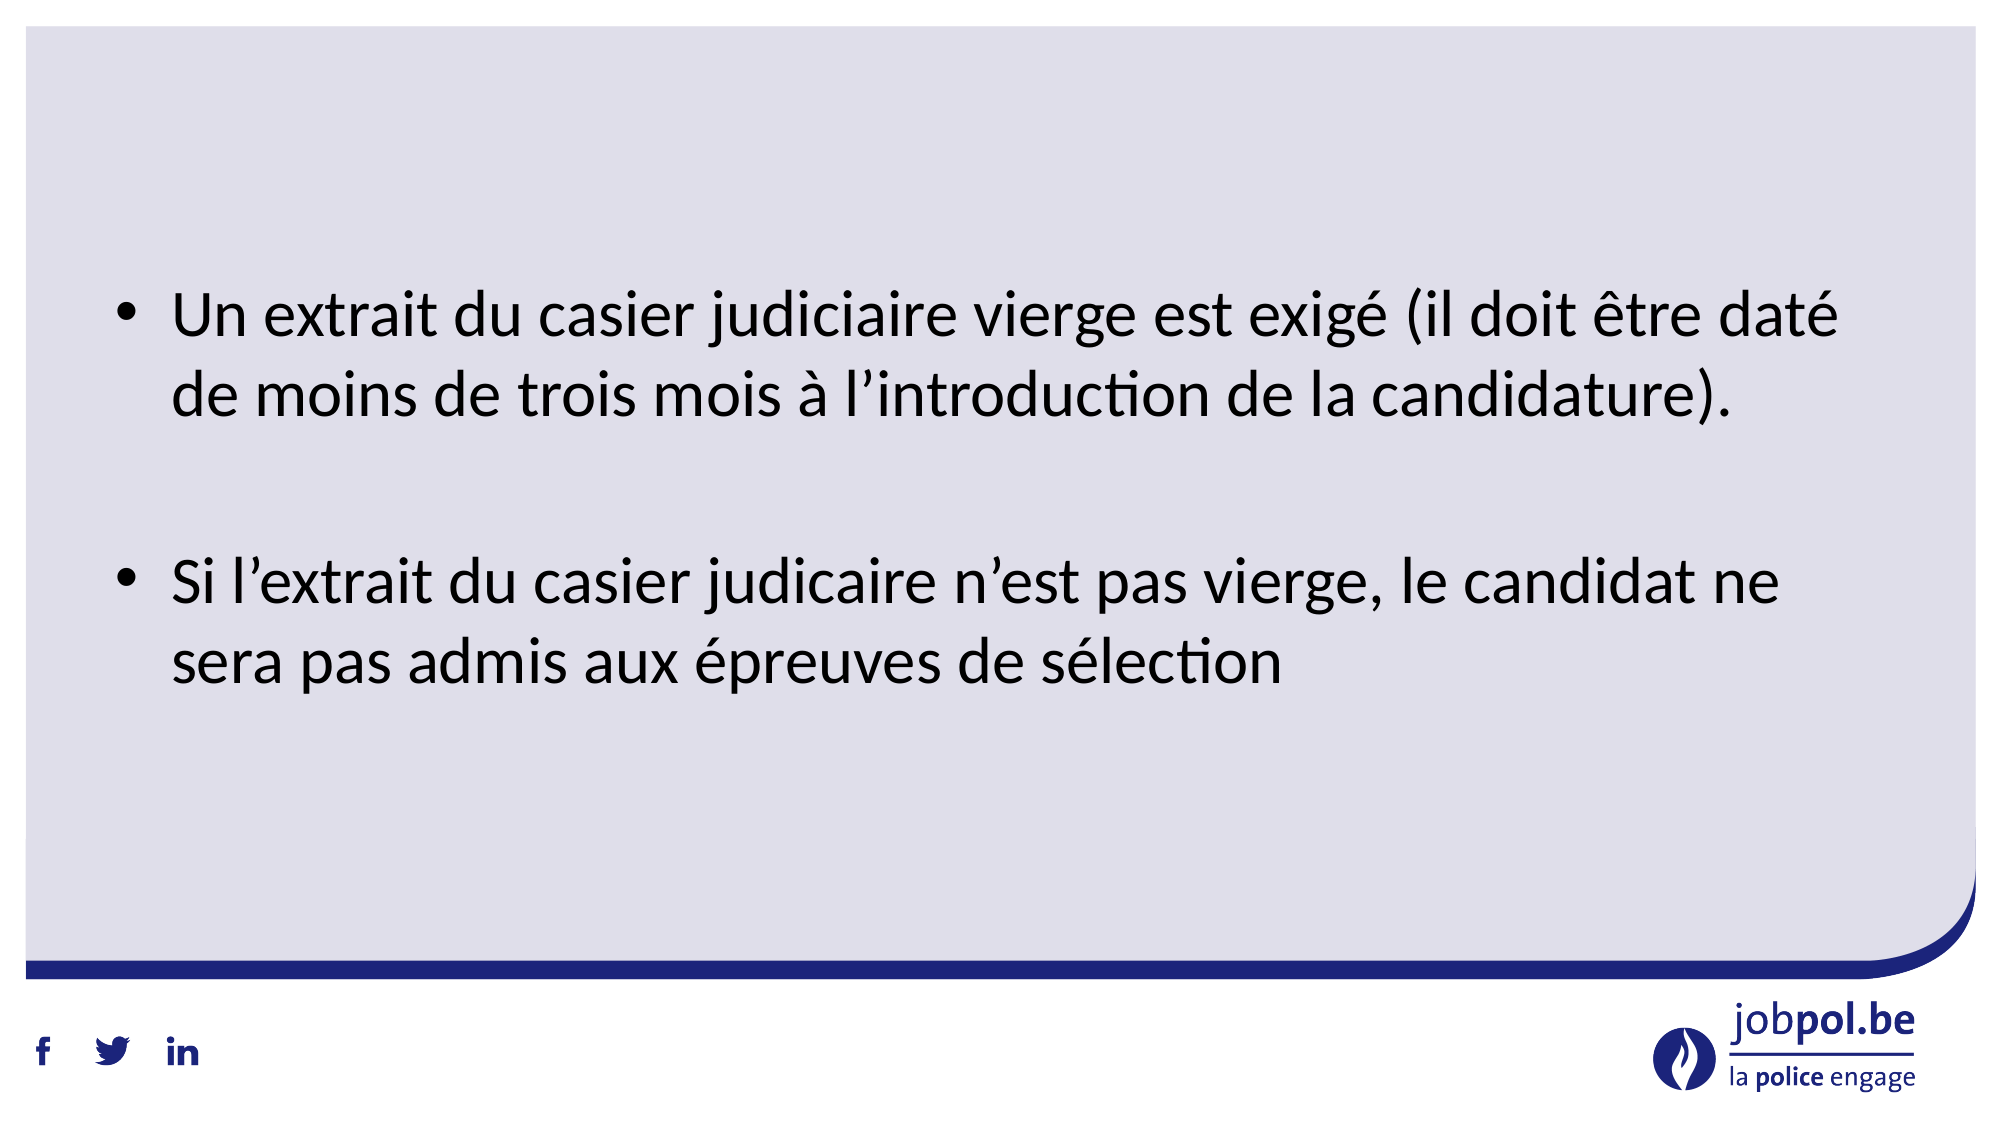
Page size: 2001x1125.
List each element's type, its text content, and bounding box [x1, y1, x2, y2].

list Un extrait du casier judiciaire vierge est exigé (il doit être daté de moins de trois mois à l’introduction de la candidature). Si l’extrait du casier judicaire n’est pas vierge, le candidat ne sera pas admis aux épreuves de sélection [99, 262, 1900, 1005]
picture [0, 0, 2000, 1125]
